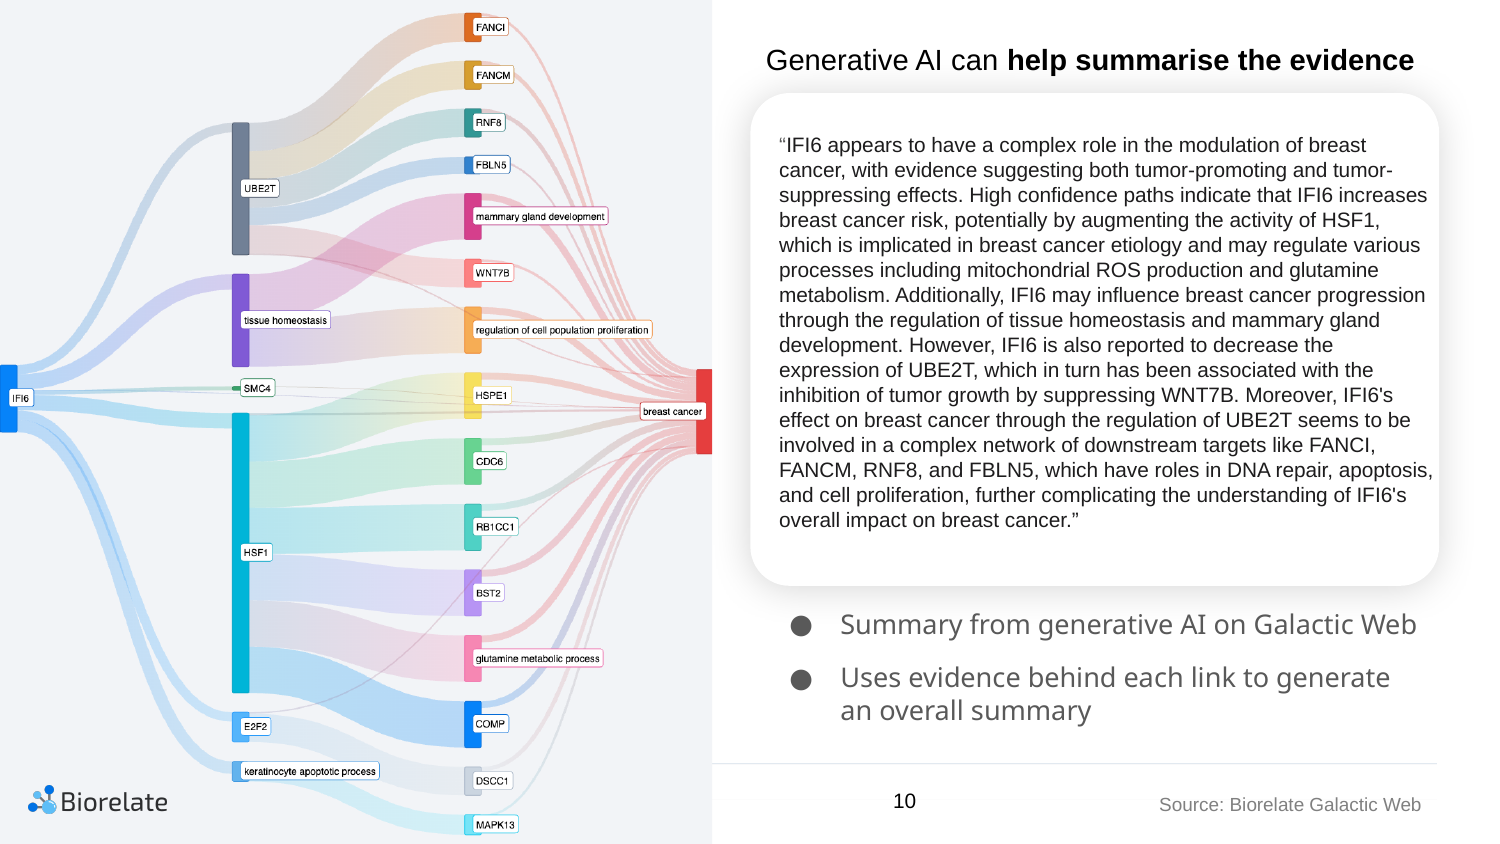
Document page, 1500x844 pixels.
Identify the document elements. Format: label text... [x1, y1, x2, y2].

text_box “IFI6 appears to have a complex role in the modulation of breast cancer, with evidence suggesting both tumor-promoting and tumor-suppressing effects. High confidence paths indicate that IFI6 increases breast cancer risk, potentially by augmenting the activity of HSF1, which is implicated in breast cancer etiology and may regulate various processes including mitochondrial ROS production and glutamine metabolism. Additionally, IFI6 may influence breast cancer progression through the regulation of tissue homeostasis and mammary gland development. However, IFI6 is also reported to decrease the expression of UBE2T, which in turn has been associated with the inhibition of tumor growth by suppressing WNT7B. Moreover, IFI6's effect on breast cancer through the regulation of UBE2T seems to be involved in a complex network of downstream targets like FANCI, FANCM, RNF8, and FBLN5, which have roles in DNA repair, apoptosis, and cell proliferation, further complicating the understanding of IFI6's overall impact on breast cancer.” [764, 117, 1450, 589]
text_box Generative AI can help summarise the evidence [750, 8, 1463, 92]
text_box [750, 93, 1437, 577]
text_box Summary from generative AI on Galactic Web Uses evidence behind each link to generate an overall summary [750, 592, 1440, 844]
picture [0, 0, 750, 844]
